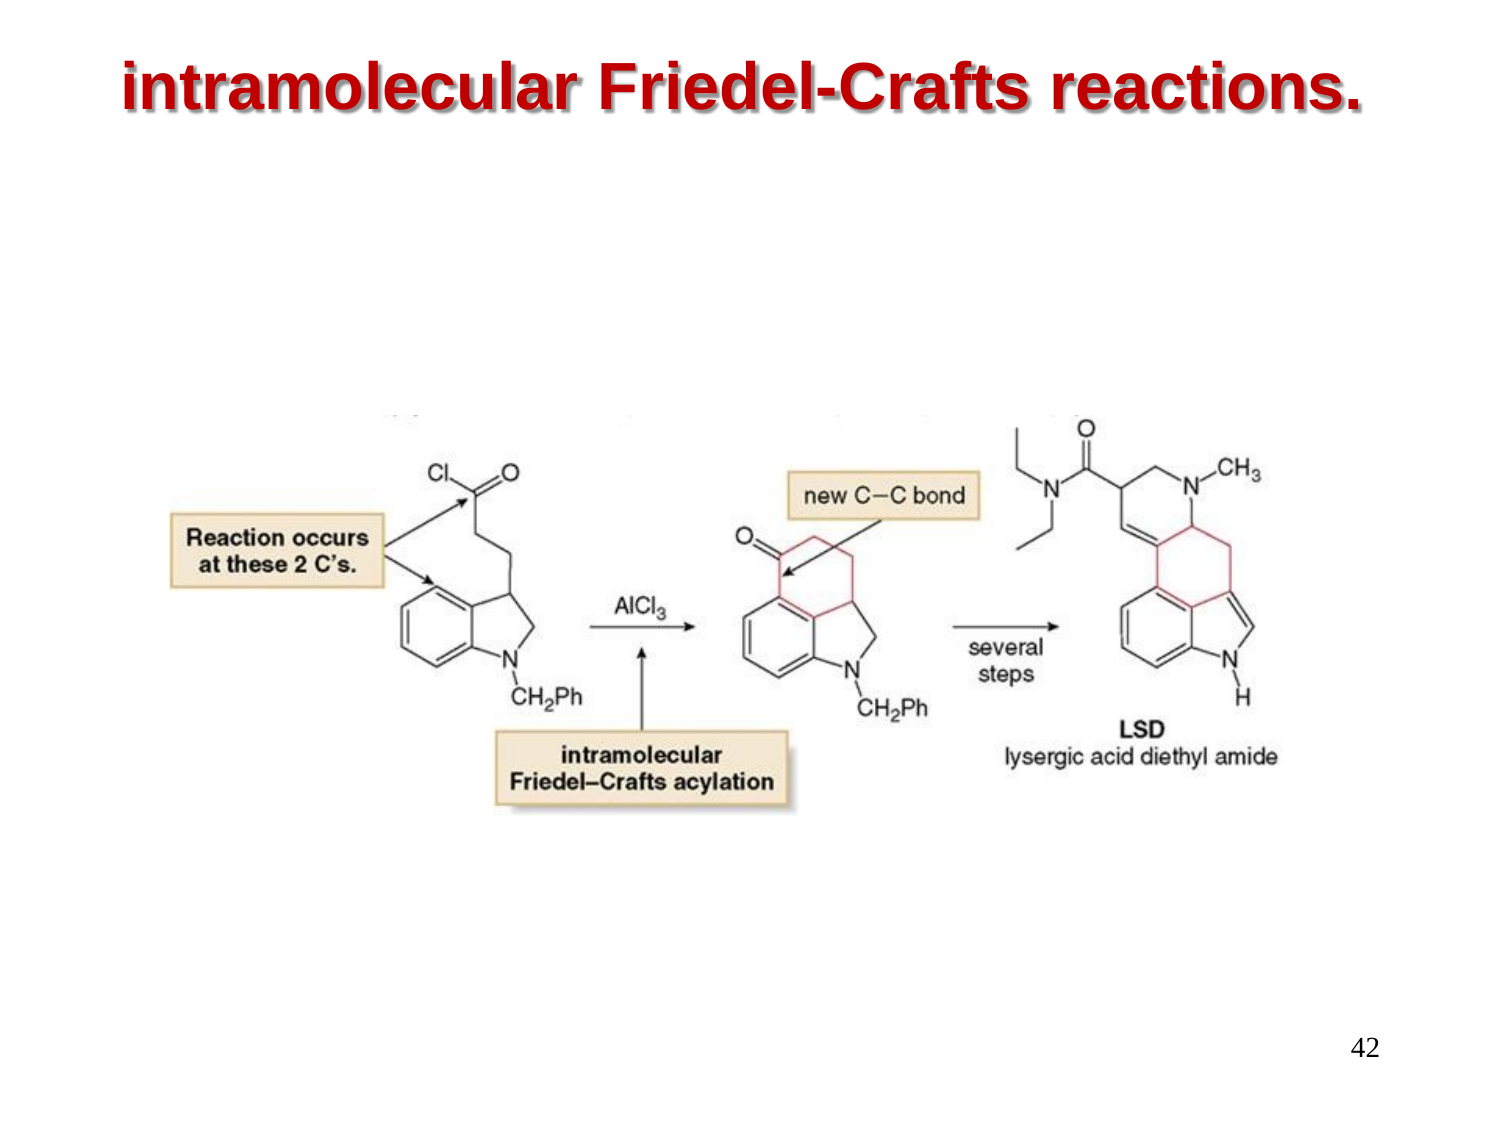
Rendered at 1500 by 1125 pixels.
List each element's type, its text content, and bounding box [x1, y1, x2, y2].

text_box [123, 23, 1411, 172]
picture [169, 414, 1283, 817]
title intramolecular Friedel-Crafts reactions. [117, 40, 1366, 231]
slide_number 42 [1344, 1029, 1387, 1125]
